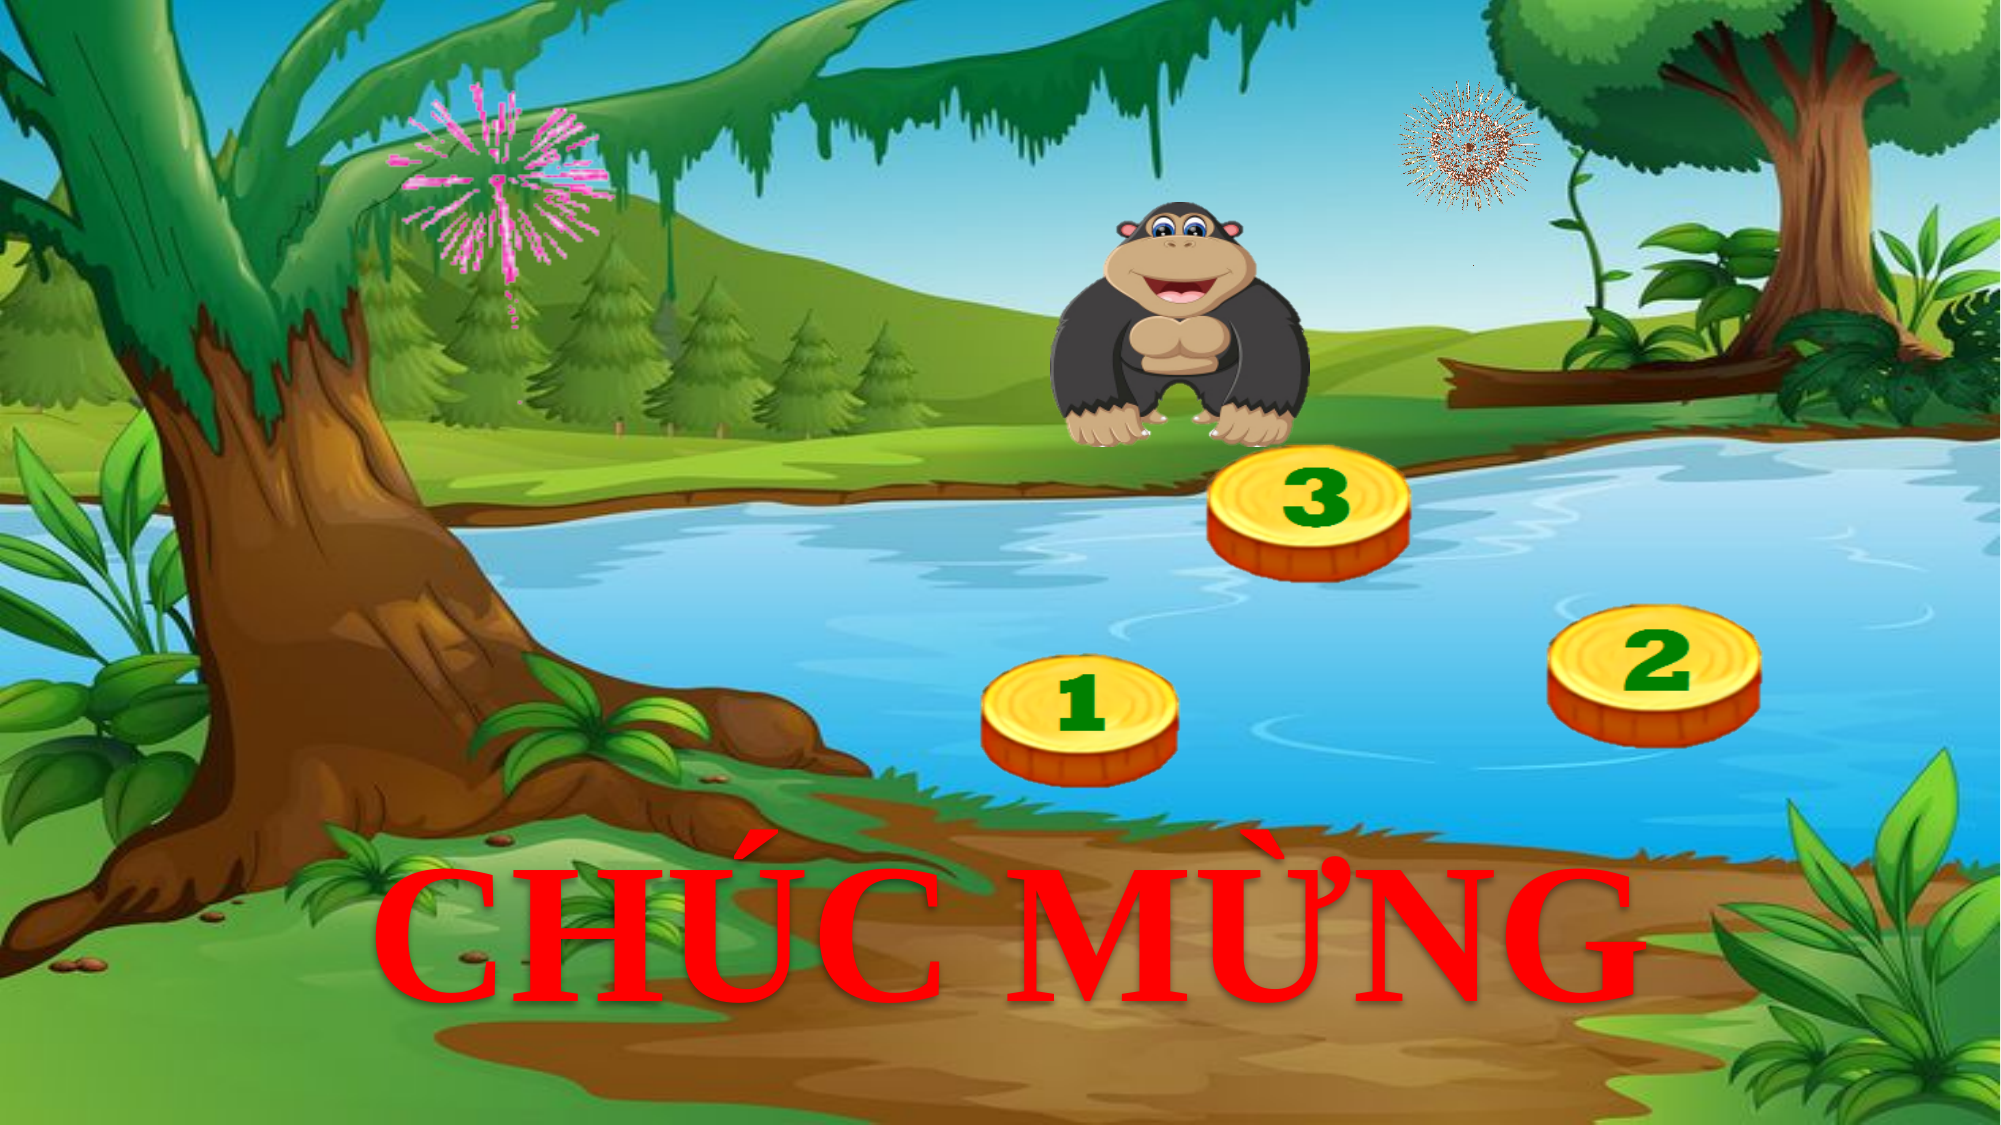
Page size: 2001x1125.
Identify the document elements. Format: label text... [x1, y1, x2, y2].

picture [0, 0, 2001, 1125]
text_box CHÚC MỪNG [345, 791, 1674, 1053]
picture [0, 31, 10, 36]
